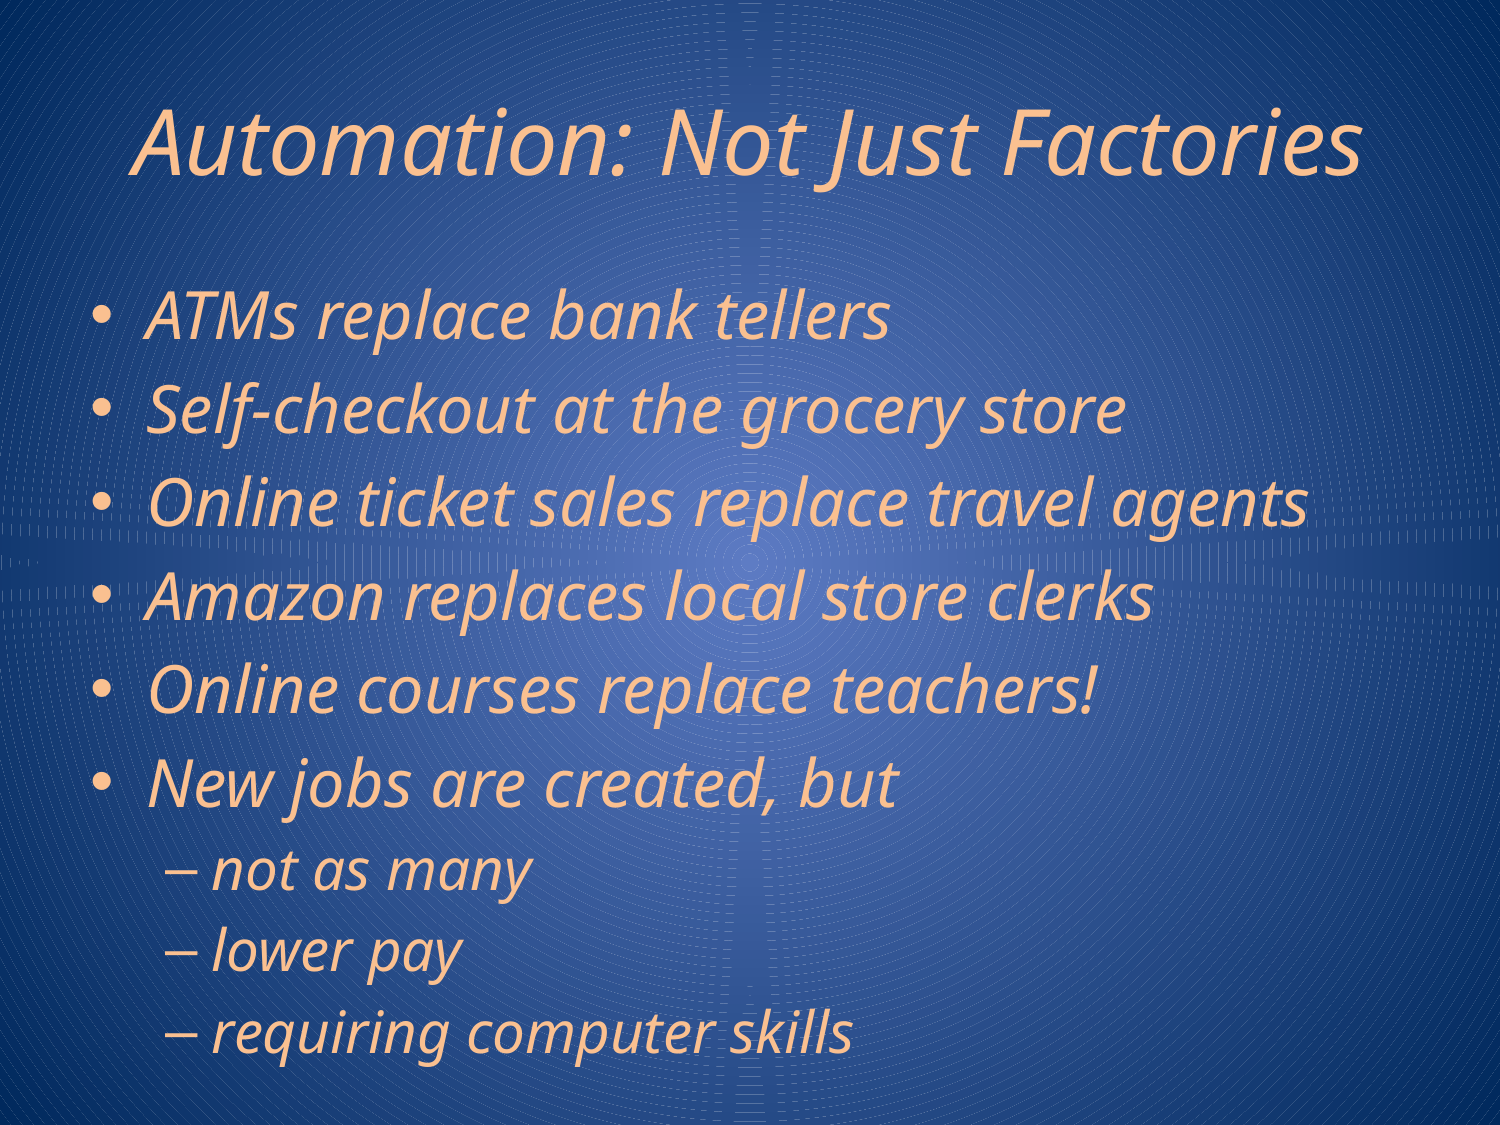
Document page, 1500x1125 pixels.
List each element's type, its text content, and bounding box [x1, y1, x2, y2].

title Automation: Not Just Factories [75, 45, 1425, 233]
list ATMs replace bank tellers Self-checkout at the grocery store Online ticket sales replace travel agents Amazon replaces local store clerks Online courses replace teachers! New jobs are created, but not as many lower pay requiring computer skills [75, 265, 1425, 1077]
